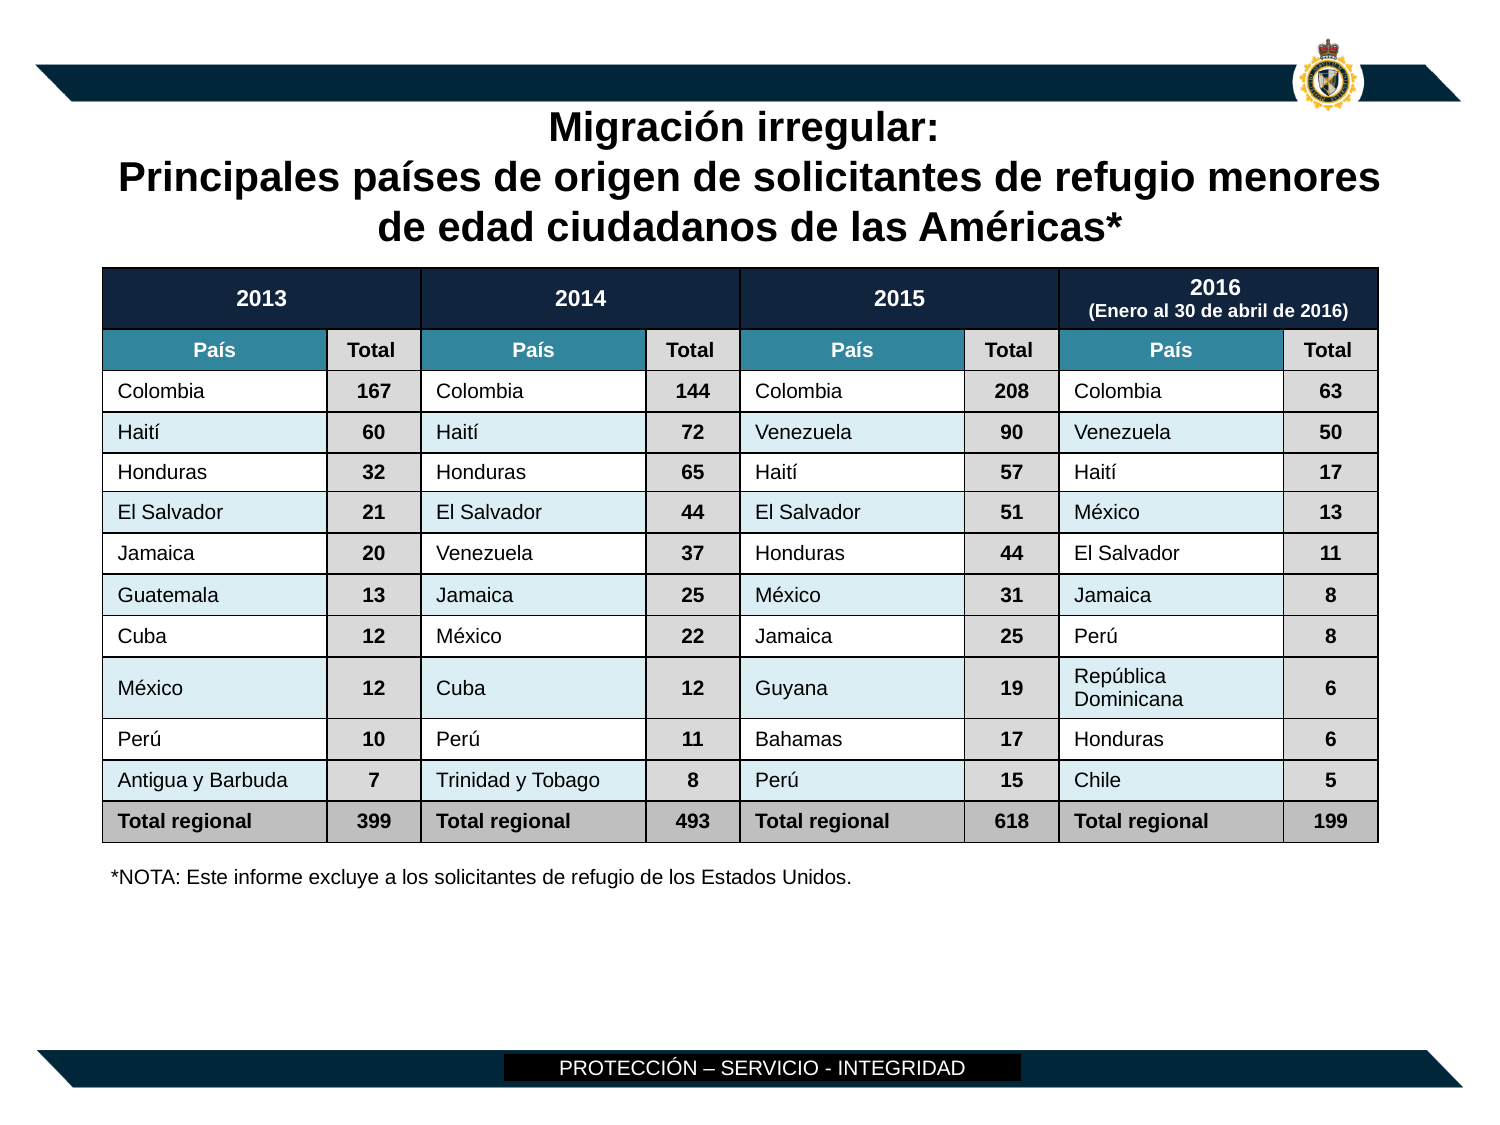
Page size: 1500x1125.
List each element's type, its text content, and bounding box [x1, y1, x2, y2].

table_cell Guatemala [103, 575, 326, 615]
table_cell 21 [328, 492, 420, 532]
table_cell Perú [422, 719, 645, 759]
table_cell 8 [1284, 575, 1377, 615]
table_cell 20 [328, 534, 420, 573]
table_cell Honduras [422, 454, 645, 491]
table_cell Cuba [422, 658, 645, 718]
table_cell Total [328, 330, 420, 370]
table_cell Haití [422, 413, 645, 452]
table_cell México [741, 575, 964, 615]
table_cell Jamaica [741, 616, 964, 656]
table_cell 25 [965, 616, 1058, 656]
table_cell 22 [647, 616, 739, 656]
table_cell República Dominicana [1060, 658, 1283, 718]
picture [37, 1049, 1463, 1088]
table_cell 8 [647, 761, 739, 800]
table_header 2013 [103, 269, 420, 328]
table_cell Jamaica [422, 575, 645, 615]
table_cell 60 [328, 413, 420, 452]
table_cell 399 [328, 802, 420, 842]
table_cell 17 [965, 719, 1058, 759]
table_cell Jamaica [103, 534, 326, 573]
table_cell 12 [328, 616, 420, 656]
table_cell 493 [647, 802, 739, 842]
table_cell El Salvador [422, 492, 645, 532]
table_cell 144 [647, 371, 739, 411]
table_cell 12 [647, 658, 739, 718]
table_cell Colombia [103, 371, 326, 411]
table_cell Jamaica [1060, 575, 1283, 615]
table_cell 13 [1284, 492, 1377, 532]
table_cell 199 [1284, 802, 1377, 842]
table_cell Antigua y Barbuda [103, 761, 326, 800]
table_cell 5 [1284, 761, 1377, 800]
table_cell Haití [741, 454, 964, 491]
table_cell 72 [647, 413, 739, 452]
table_cell 51 [965, 492, 1058, 532]
table_cell 12 [328, 658, 420, 718]
table_cell 208 [965, 371, 1058, 411]
table_cell 37 [647, 534, 739, 573]
table_cell Total [965, 330, 1058, 370]
table_cell Trinidad y Tobago [422, 761, 645, 800]
table_cell Total regional [1060, 802, 1283, 842]
table_cell El Salvador [103, 492, 326, 532]
text_box *NOTA: Este informe excluye a los solicitantes de refugio de los Estados Unidos. [96, 856, 1363, 896]
table_cell 167 [328, 371, 420, 411]
table_cell El Salvador [741, 492, 964, 532]
table_cell Chile [1060, 761, 1283, 800]
table_cell Honduras [1060, 719, 1283, 759]
table_cell Perú [103, 719, 326, 759]
table_cell 15 [965, 761, 1058, 800]
title Migración irregular: Principales países de origen de solicitantes de refugio menores de edad ciudadanos de las Américas* [75, 92, 1425, 252]
table_cell 13 [328, 575, 420, 615]
table_cell Total [647, 330, 739, 370]
table_cell 50 [1284, 413, 1377, 452]
table_cell Cuba [103, 616, 326, 656]
table_cell 19 [965, 658, 1058, 718]
table_cell Total regional [422, 802, 645, 842]
table_cell 31 [965, 575, 1058, 615]
table_cell País [103, 330, 326, 370]
table_cell 7 [328, 761, 420, 800]
table_cell 57 [965, 454, 1058, 491]
table_cell 8 [1284, 616, 1377, 656]
table_cell Total regional [741, 802, 964, 842]
table_cell 6 [1284, 658, 1377, 718]
table_cell México [103, 658, 326, 718]
table_cell Total [1284, 330, 1377, 370]
table_header 2014 [422, 269, 739, 328]
text_box PROTECCIÓN – SERVICIO - INTEGRIDAD [504, 1053, 1021, 1082]
table_cell Bahamas [741, 719, 964, 759]
table_cell Venezuela [422, 534, 645, 573]
table_cell Colombia [1060, 371, 1283, 411]
table_cell 44 [647, 492, 739, 532]
table_cell 63 [1284, 371, 1377, 411]
table_cell El Salvador [1060, 534, 1283, 573]
table_cell Perú [1060, 616, 1283, 656]
table_cell Total regional [103, 802, 326, 842]
table_cell Haití [1060, 454, 1283, 491]
table_cell 25 [647, 575, 739, 615]
table_cell Perú [741, 761, 964, 800]
table_cell 32 [328, 454, 420, 491]
table_cell País [1060, 330, 1283, 370]
table_cell Honduras [103, 454, 326, 491]
table_cell Colombia [422, 371, 645, 411]
table_cell País [741, 330, 964, 370]
table_cell Honduras [741, 534, 964, 573]
table_cell 65 [647, 454, 739, 491]
table_cell Colombia [741, 371, 964, 411]
table_cell País [422, 330, 645, 370]
table_cell Venezuela [741, 413, 964, 452]
table_cell México [1060, 492, 1283, 532]
table_cell Haití [103, 413, 326, 452]
table_cell 11 [1284, 534, 1377, 573]
table_cell 618 [965, 802, 1058, 842]
picture [35, 38, 1461, 114]
table_cell Venezuela [1060, 413, 1283, 452]
table_cell 44 [965, 534, 1058, 573]
table_cell 6 [1284, 719, 1377, 759]
table_cell Guyana [741, 658, 964, 718]
table_header 2015 [741, 269, 1058, 328]
table_cell México [422, 616, 645, 656]
table_cell 90 [965, 413, 1058, 452]
table_cell 11 [647, 719, 739, 759]
table_cell 17 [1284, 454, 1377, 491]
table_cell 10 [328, 719, 420, 759]
table_header 2016 (Enero al 30 de abril de 2016) [1060, 269, 1377, 328]
